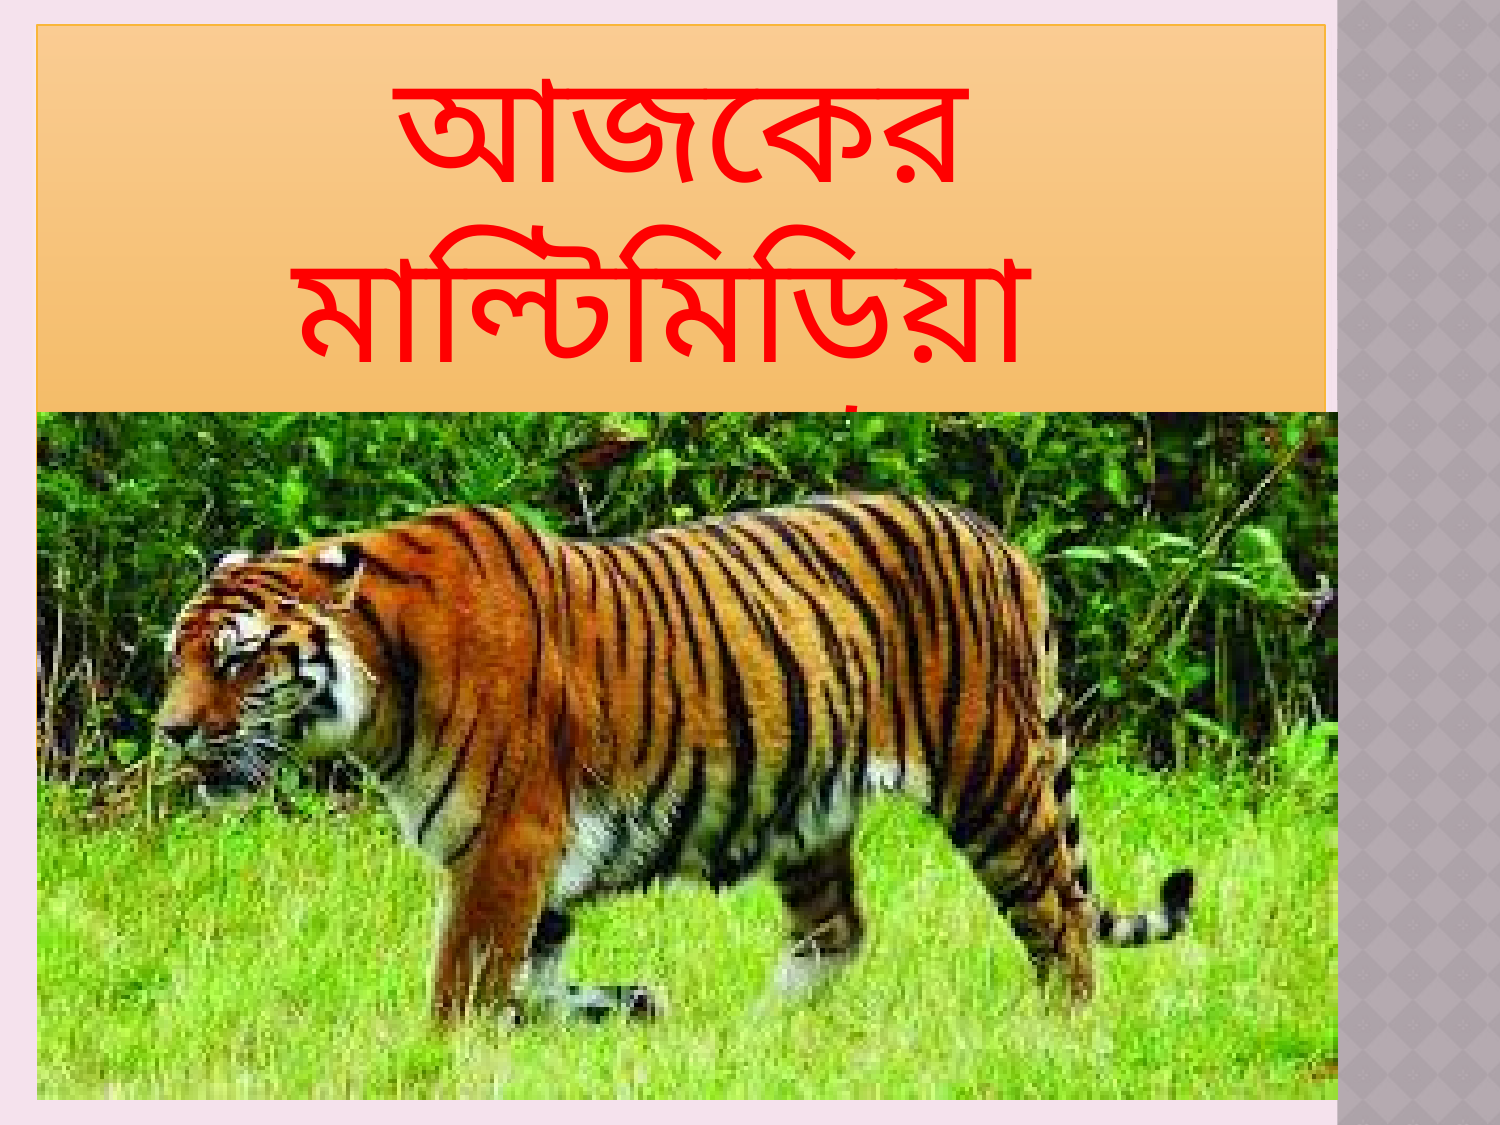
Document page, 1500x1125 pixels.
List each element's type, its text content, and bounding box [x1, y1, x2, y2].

text_box আজকের মাল্টিমিডিয়া ক্লাসে সবাইকে স্বাগতম [36, 24, 1326, 411]
picture [37, 411, 1338, 1101]
